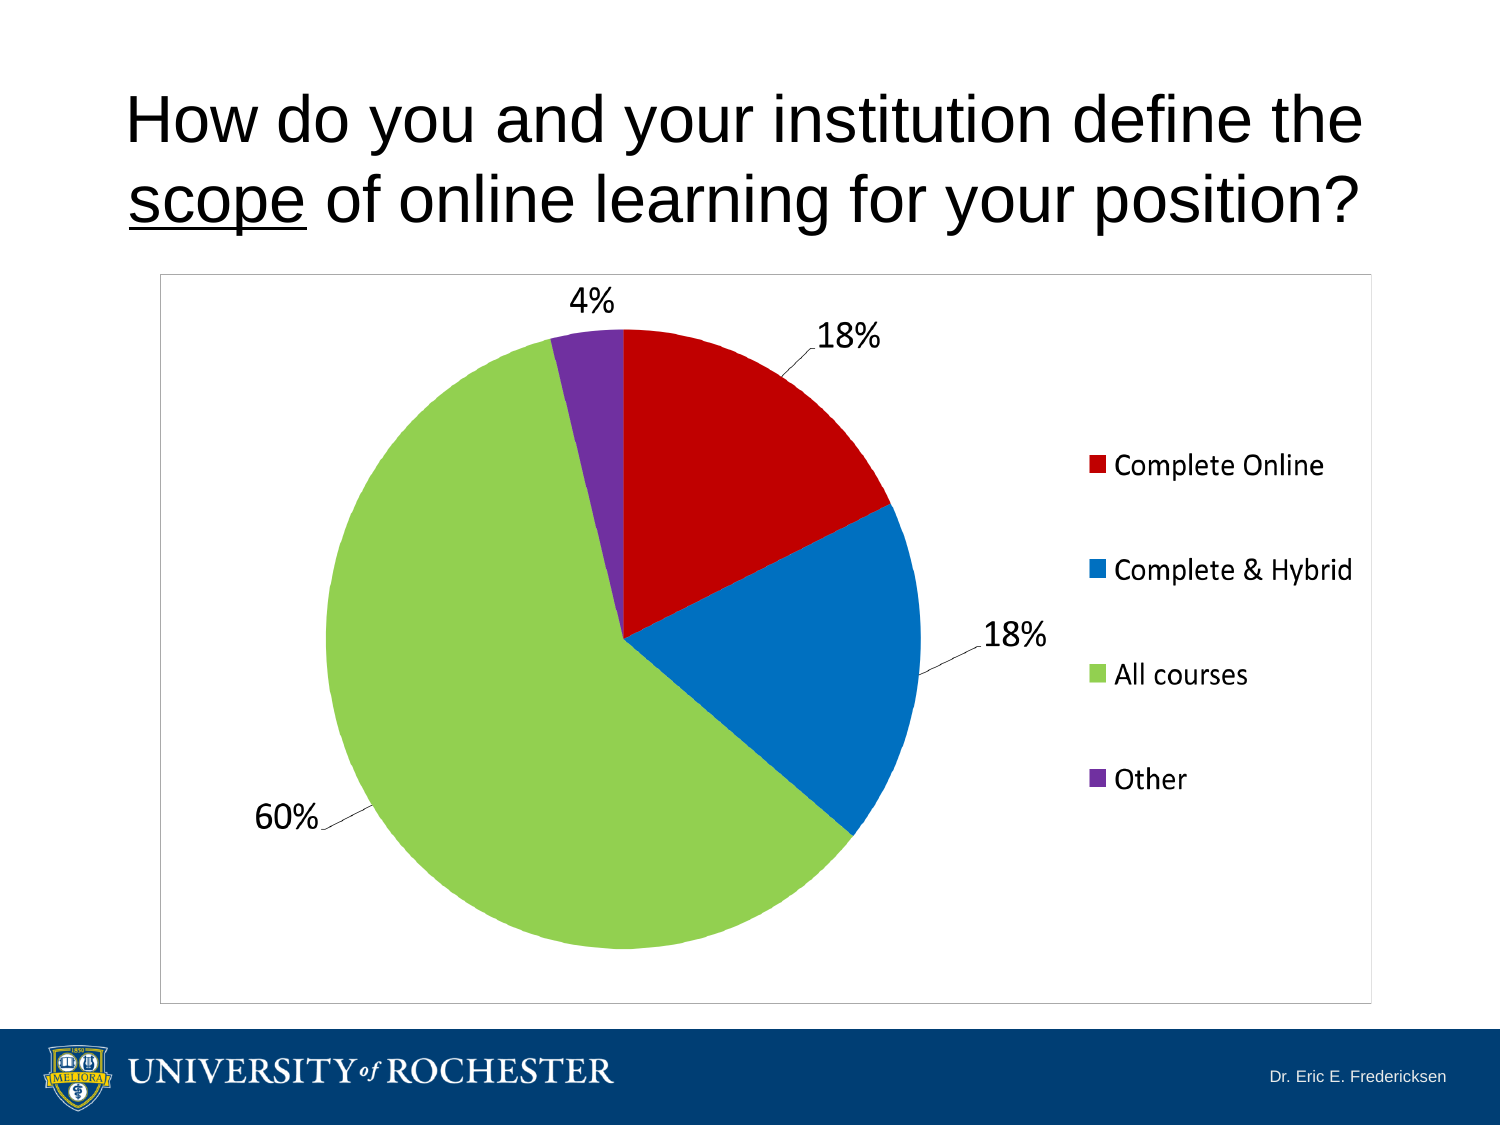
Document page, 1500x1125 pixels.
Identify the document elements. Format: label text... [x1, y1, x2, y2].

picture [0, 1029, 1500, 1125]
title How do you and your institution define the scope of online learning for your position? [52, 62, 1438, 251]
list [157, 271, 1372, 1005]
